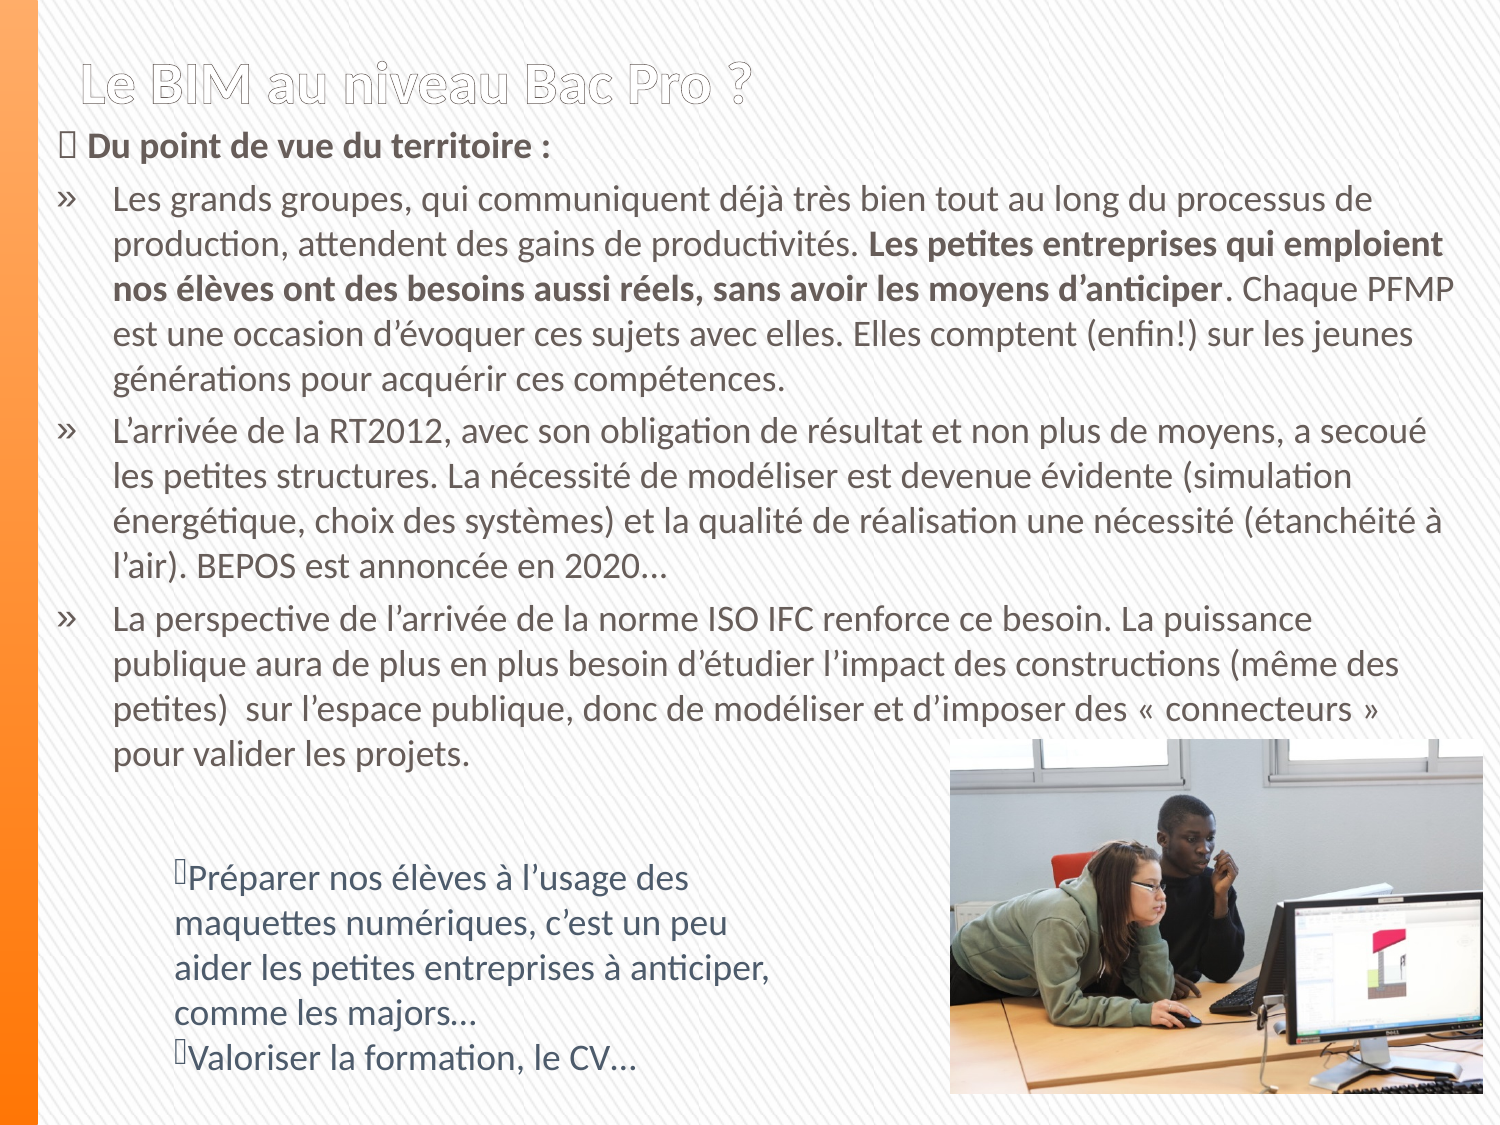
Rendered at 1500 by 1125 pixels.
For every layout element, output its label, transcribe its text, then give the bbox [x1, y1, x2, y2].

text_box Préparer nos élèves à l’usage des maquettes numériques, c’est un peu aider les petites entreprises à anticiper, comme les majors… Valoriser la formation, le CV… [159, 845, 821, 1086]
title Le BIM au niveau Bac Pro ? [64, 19, 1415, 113]
picture [950, 739, 1483, 1095]
list  Du point de vue du territoire : Les grands groupes, qui communiquent déjà très bien tout au long du processus de production, attendent des gains de productivités. Les petites entreprises qui emploient nos élèves ont des besoins aussi réels, sans avoir les moyens d’anticiper. Chaque PFMP est une occasion d’évoquer ces sujets avec elles. Elles comptent (enfin!) sur les jeunes générations pour acquérir ces compétences. L’arrivée de la RT2012, avec son obligation de résultat et non plus de moyens, a secoué les petites structures. La nécessité de modéliser est devenue évidente (simulation énergétique, choix des systèmes) et la qualité de réalisation une nécessité (étanchéité à l’air). BEPOS est annoncée en 2020... La perspective de l’arrivée de la norme ISO IFC renforce ce besoin. La puissance publique aura de plus en plus besoin d’étudier l’impact des constructions (même des petites) sur l’espace publique, donc de modéliser et d’imposer des « connecteurs » pour valider les projets. [41, 113, 1471, 799]
